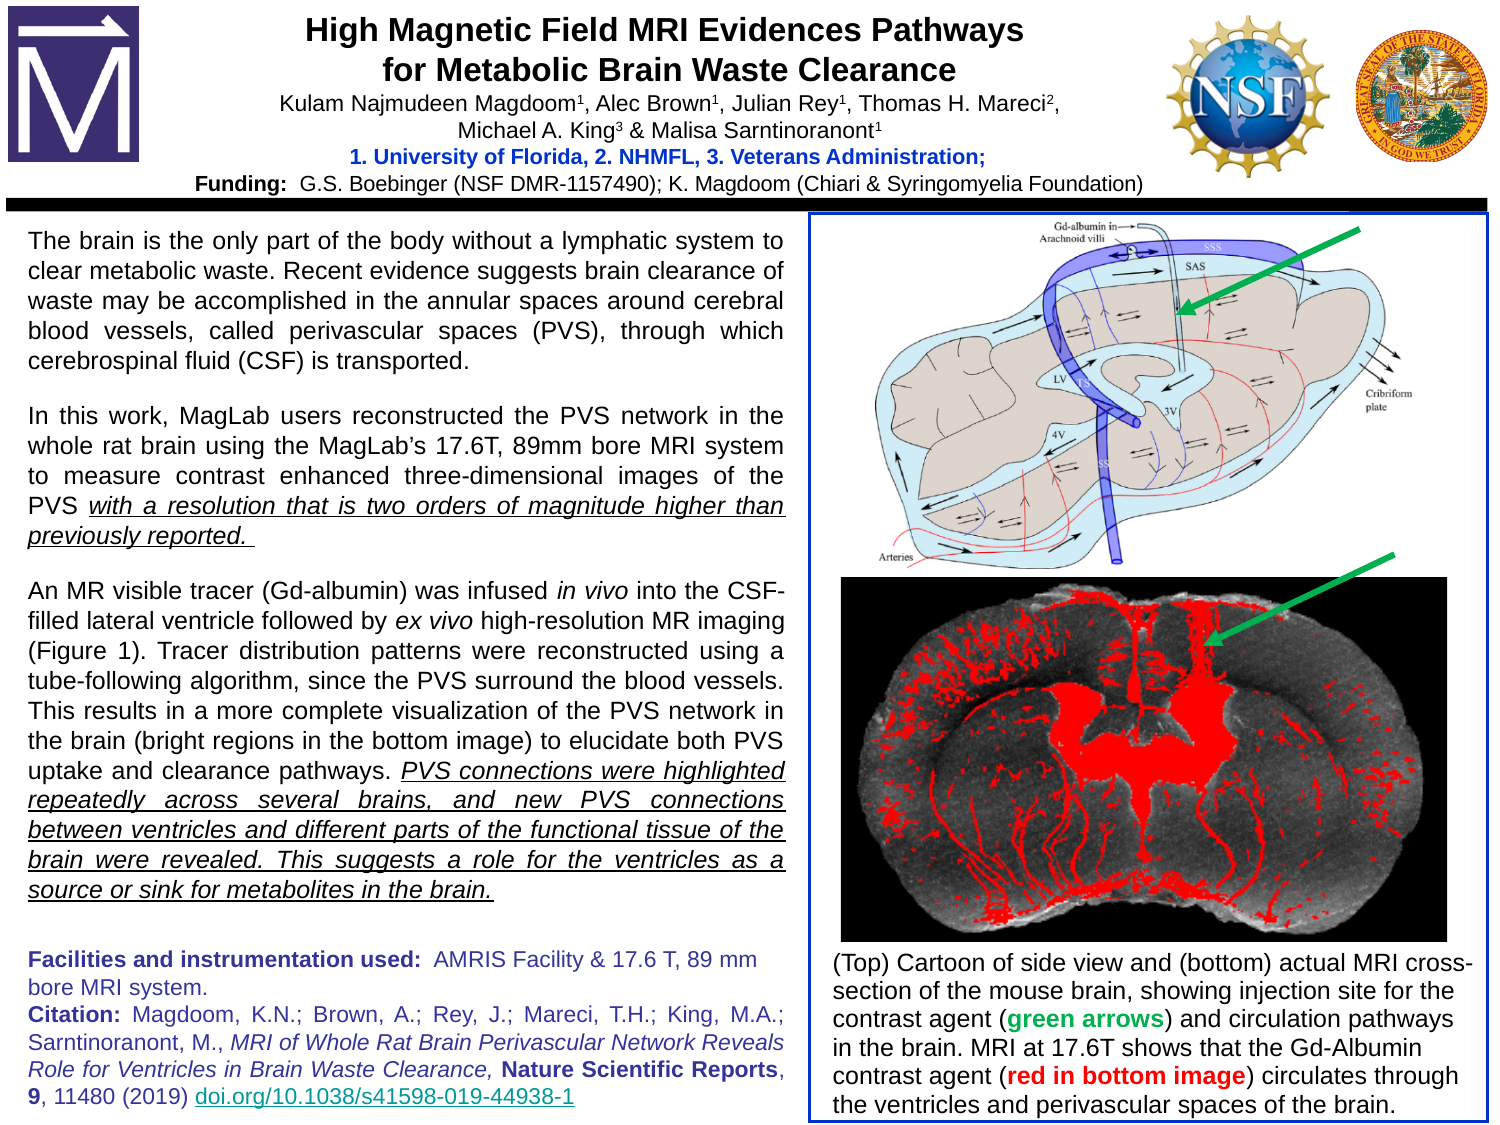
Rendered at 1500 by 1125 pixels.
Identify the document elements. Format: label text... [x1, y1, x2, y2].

picture [1355, 30, 1488, 163]
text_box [1202, 554, 1395, 646]
text_box (Top) Cartoon of side view and (bottom) actual MRI cross-section of the mouse brain, showing injection site for the contrast agent (green arrows) and circulation pathways in the brain. MRI at 17.6T shows that the Gd-Albumin contrast agent (red in bottom image) circulates through the ventricles and perivascular spaces of the brain. [817, 941, 1493, 1125]
picture [875, 222, 1412, 569]
text_box [809, 213, 1488, 1122]
picture [1164, 11, 1332, 181]
text_box High Magnetic Field MRI Evidences Pathways for Metabolic Brain Waste Clearance Kulam Najmudeen Magdoom1, Alec Brown1, Julian Rey1, Thomas H. Mareci2, Michael A. King3 & Malisa Sarntinoranont1 1. University of Florida, 2. NHMFL, 3. Veterans Administration; Funding: G.S. Boebinger (NSF DMR-1157490); K. Magdoom (Chiari & Syringomyelia Foundation) [138, 0, 1202, 203]
picture [8, 6, 139, 163]
picture [840, 576, 1448, 942]
text_box The brain is the only part of the body without a lymphatic system to clear metabolic waste. Recent evidence suggests brain clearance of waste may be accomplished in the annular spaces around cerebral blood vessels, called perivascular spaces (PVS), through which cerebrospinal fluid (CSF) is transported. In this work, MagLab users reconstructed the PVS network in the whole rat brain using the MagLab’s 17.6T, 89mm bore MRI system to measure contrast enhanced three-dimensional images of the PVS with a resolution that is two orders of magnitude higher than previously reported. An MR visible tracer (Gd-albumin) was infused in vivo into the CSF-filled lateral ventricle followed by ex vivo high-resolution MR imaging (Figure 1). Tracer distribution patterns were reconstructed using a tube-following algorithm, since the PVS surround the blood vessels. This results in a more complete visualization of the PVS network in the brain (bright regions in the bottom image) to elucidate both PVS uptake and clearance pathways. PVS connections were highlighted repeatedly across several brains, and new PVS connections between ventricles and different parts of the functional tissue of the brain were revealed. This suggests a role for the ventricles as a source or sink for metabolites in the brain. [13, 217, 801, 967]
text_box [1175, 228, 1361, 315]
text_box Facilities and instrumentation used: AMRIS Facility & 17.6 T, 89 mm bore MRI system. Citation: Magdoom, K.N.; Brown, A.; Rey, J.; Mareci, T.H.; King, M.A.; Sarntinoranont, M., MRI of Whole Rat Brain Perivascular Network Reveals Role for Ventricles in Brain Waste Clearance, Nature Scientific Reports, 9, 11480 (2019) doi.org/10.1038/s41598-019-44938-1 [13, 937, 800, 1117]
